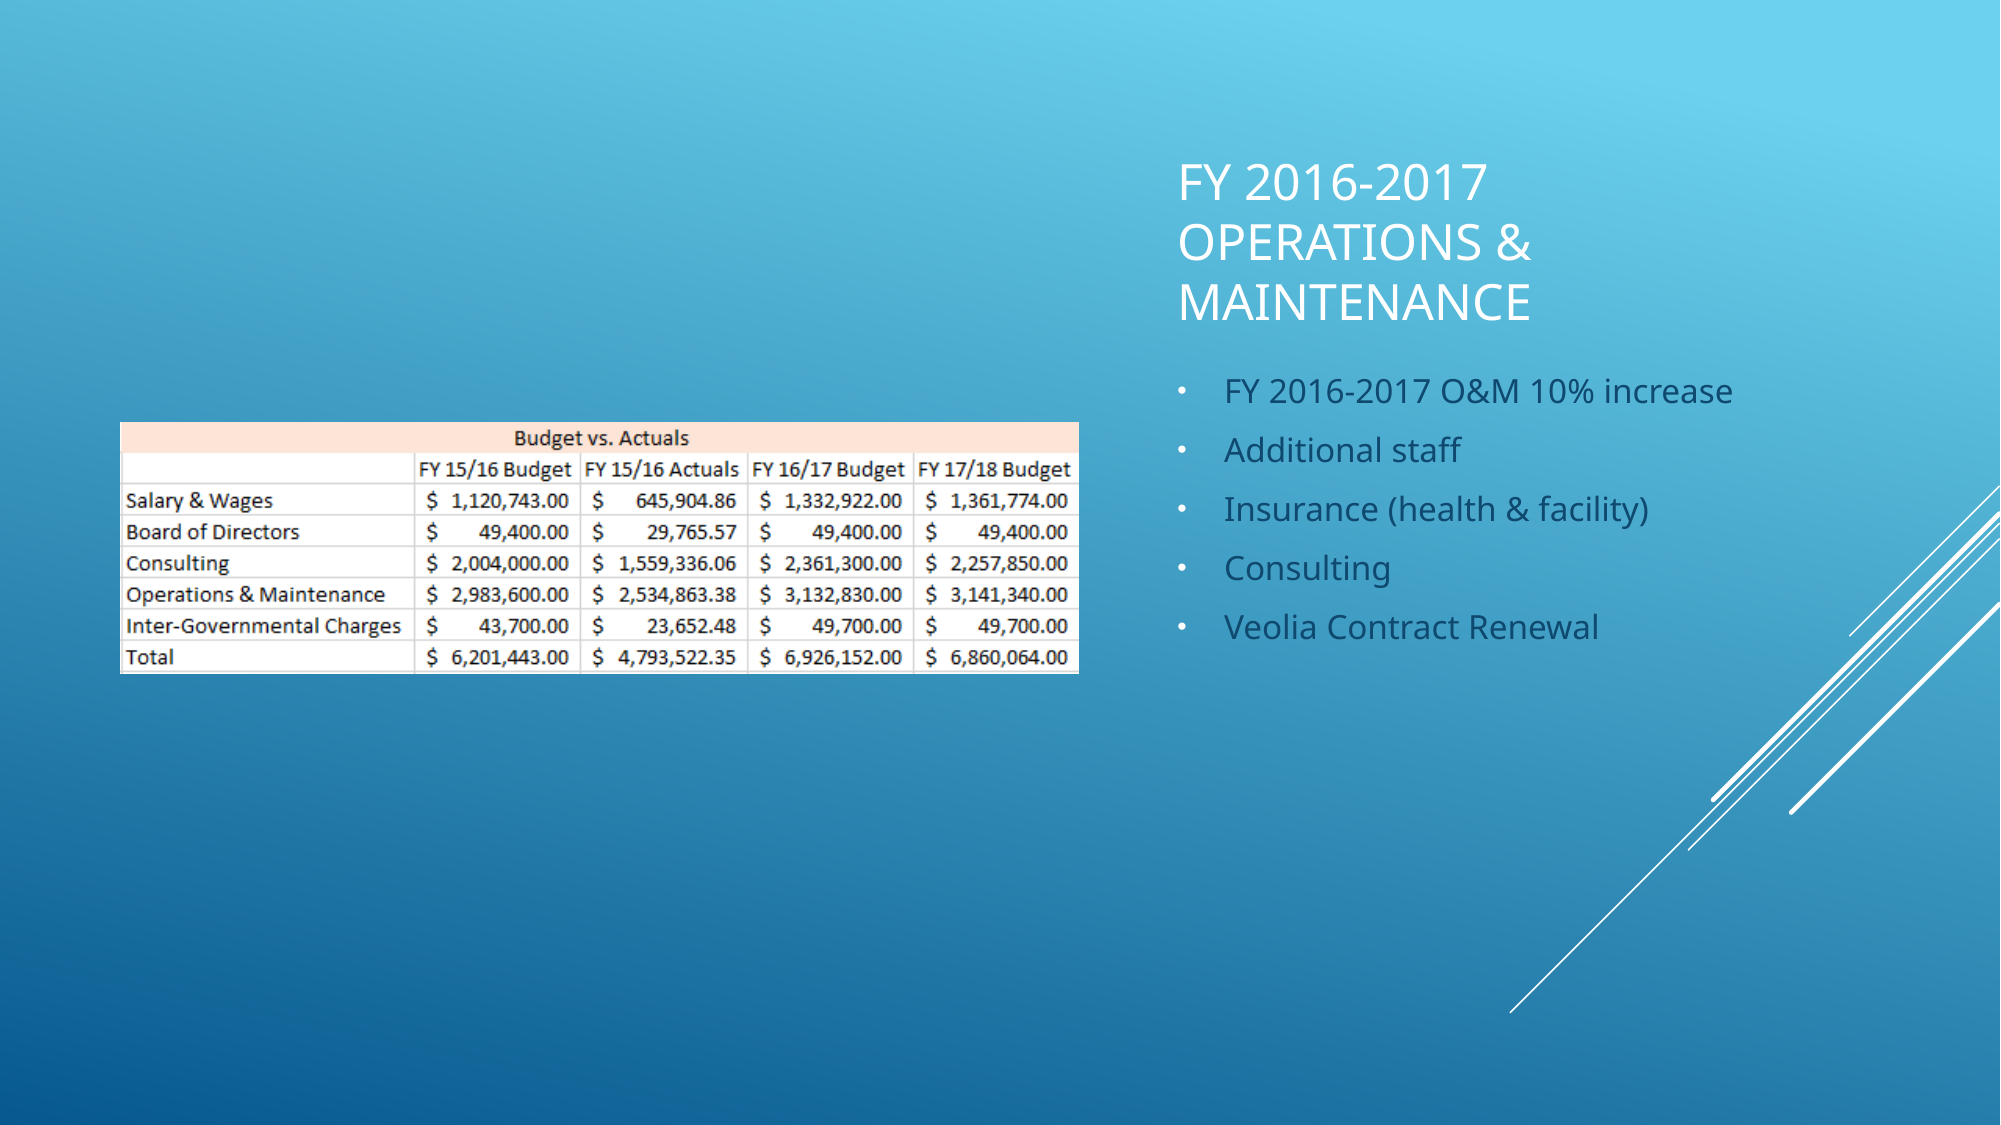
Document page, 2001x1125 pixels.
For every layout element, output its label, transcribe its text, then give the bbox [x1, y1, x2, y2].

list FY 2016-2017 O&M 10% increase Additional staff Insurance (health & facility) Consulting Veolia Contract Renewal [1162, 362, 1763, 706]
title FY 2016-2017 Operations & Maintenance [1162, 112, 1763, 338]
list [120, 421, 1079, 674]
